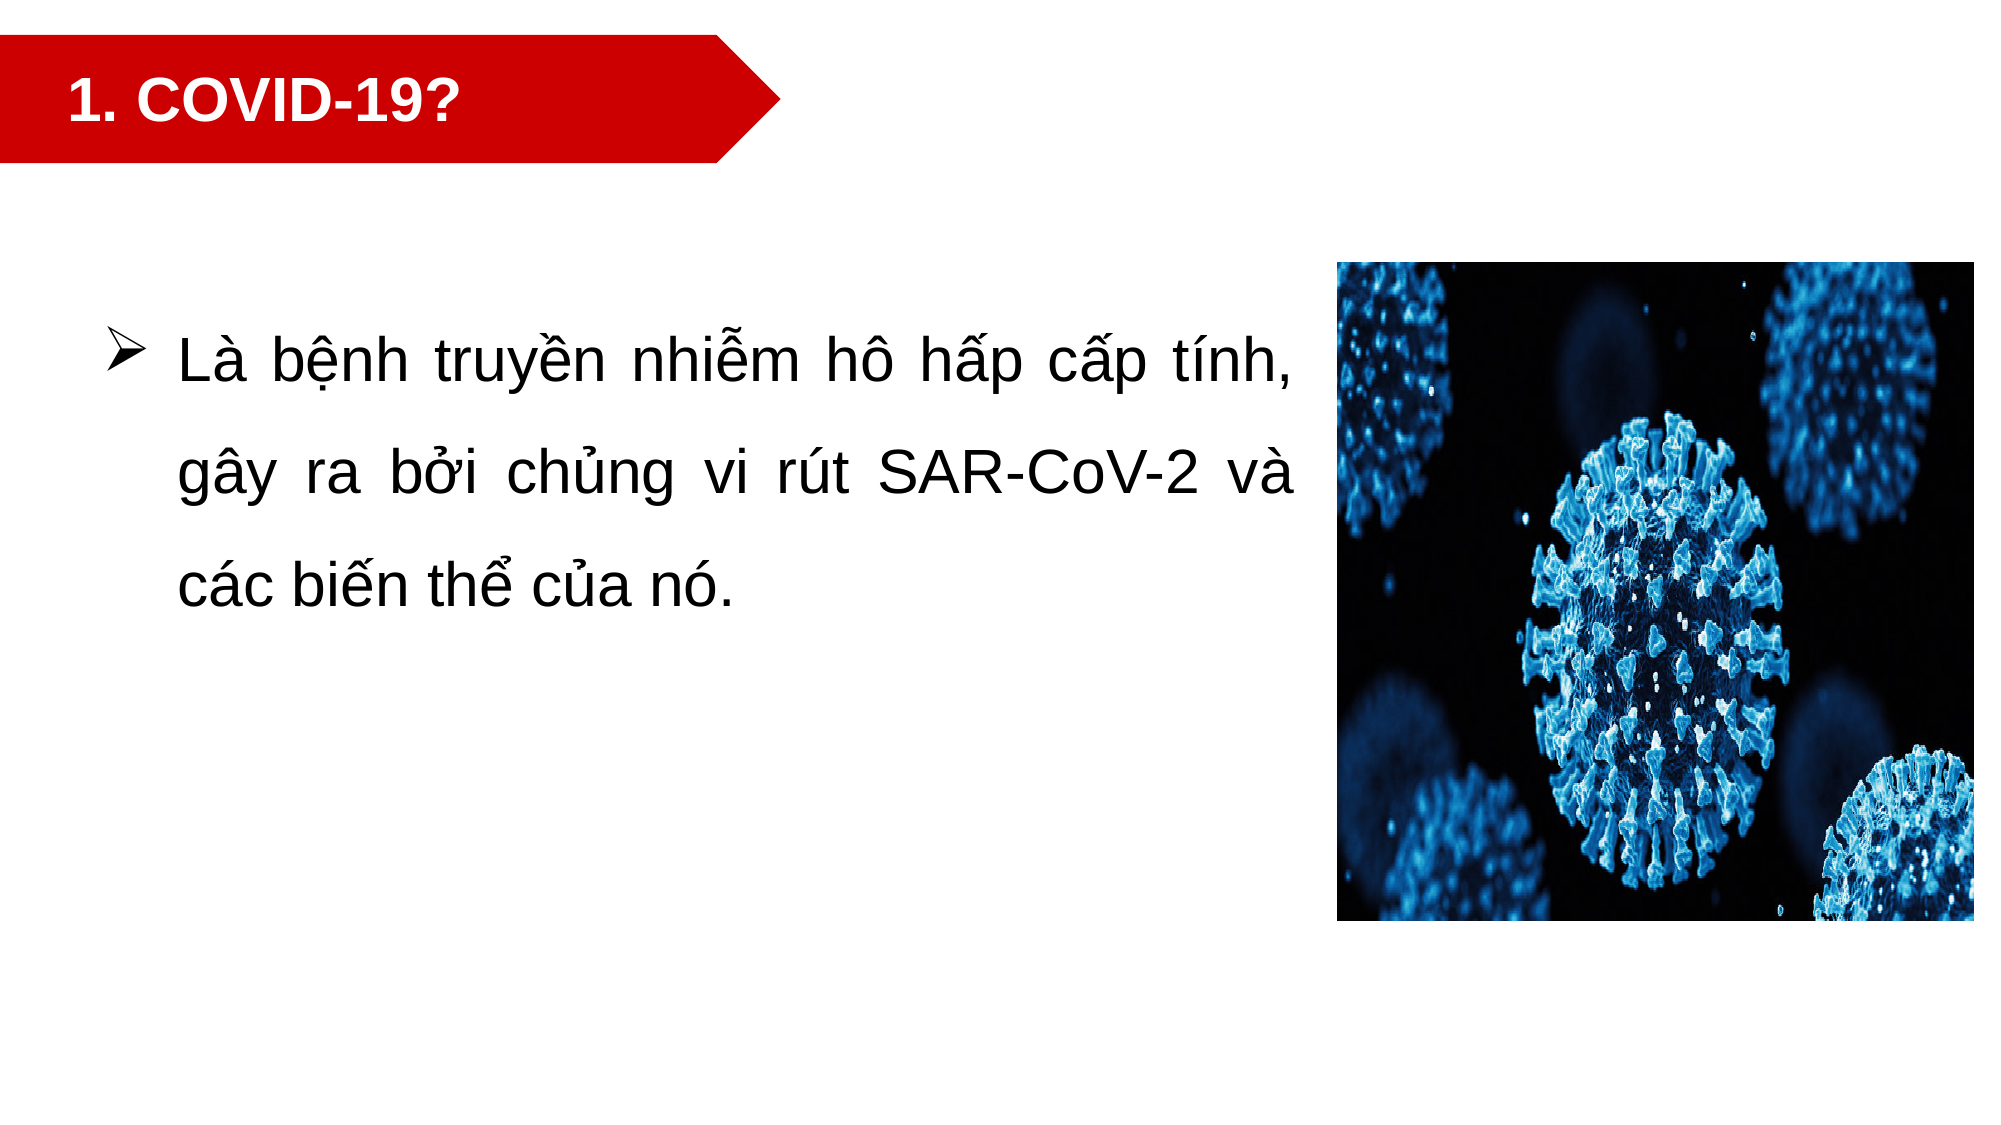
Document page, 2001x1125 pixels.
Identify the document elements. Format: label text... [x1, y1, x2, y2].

text_box 1. COVID-19? [52, 51, 847, 141]
text_box Là bệnh truyền nhiễm hô hấp cấp tính, gây ra bởi chủng vi rút SAR-CoV-2 và các biến thể của nó. [87, 274, 1311, 627]
picture [1337, 262, 1974, 921]
text_box [0, 33, 740, 165]
